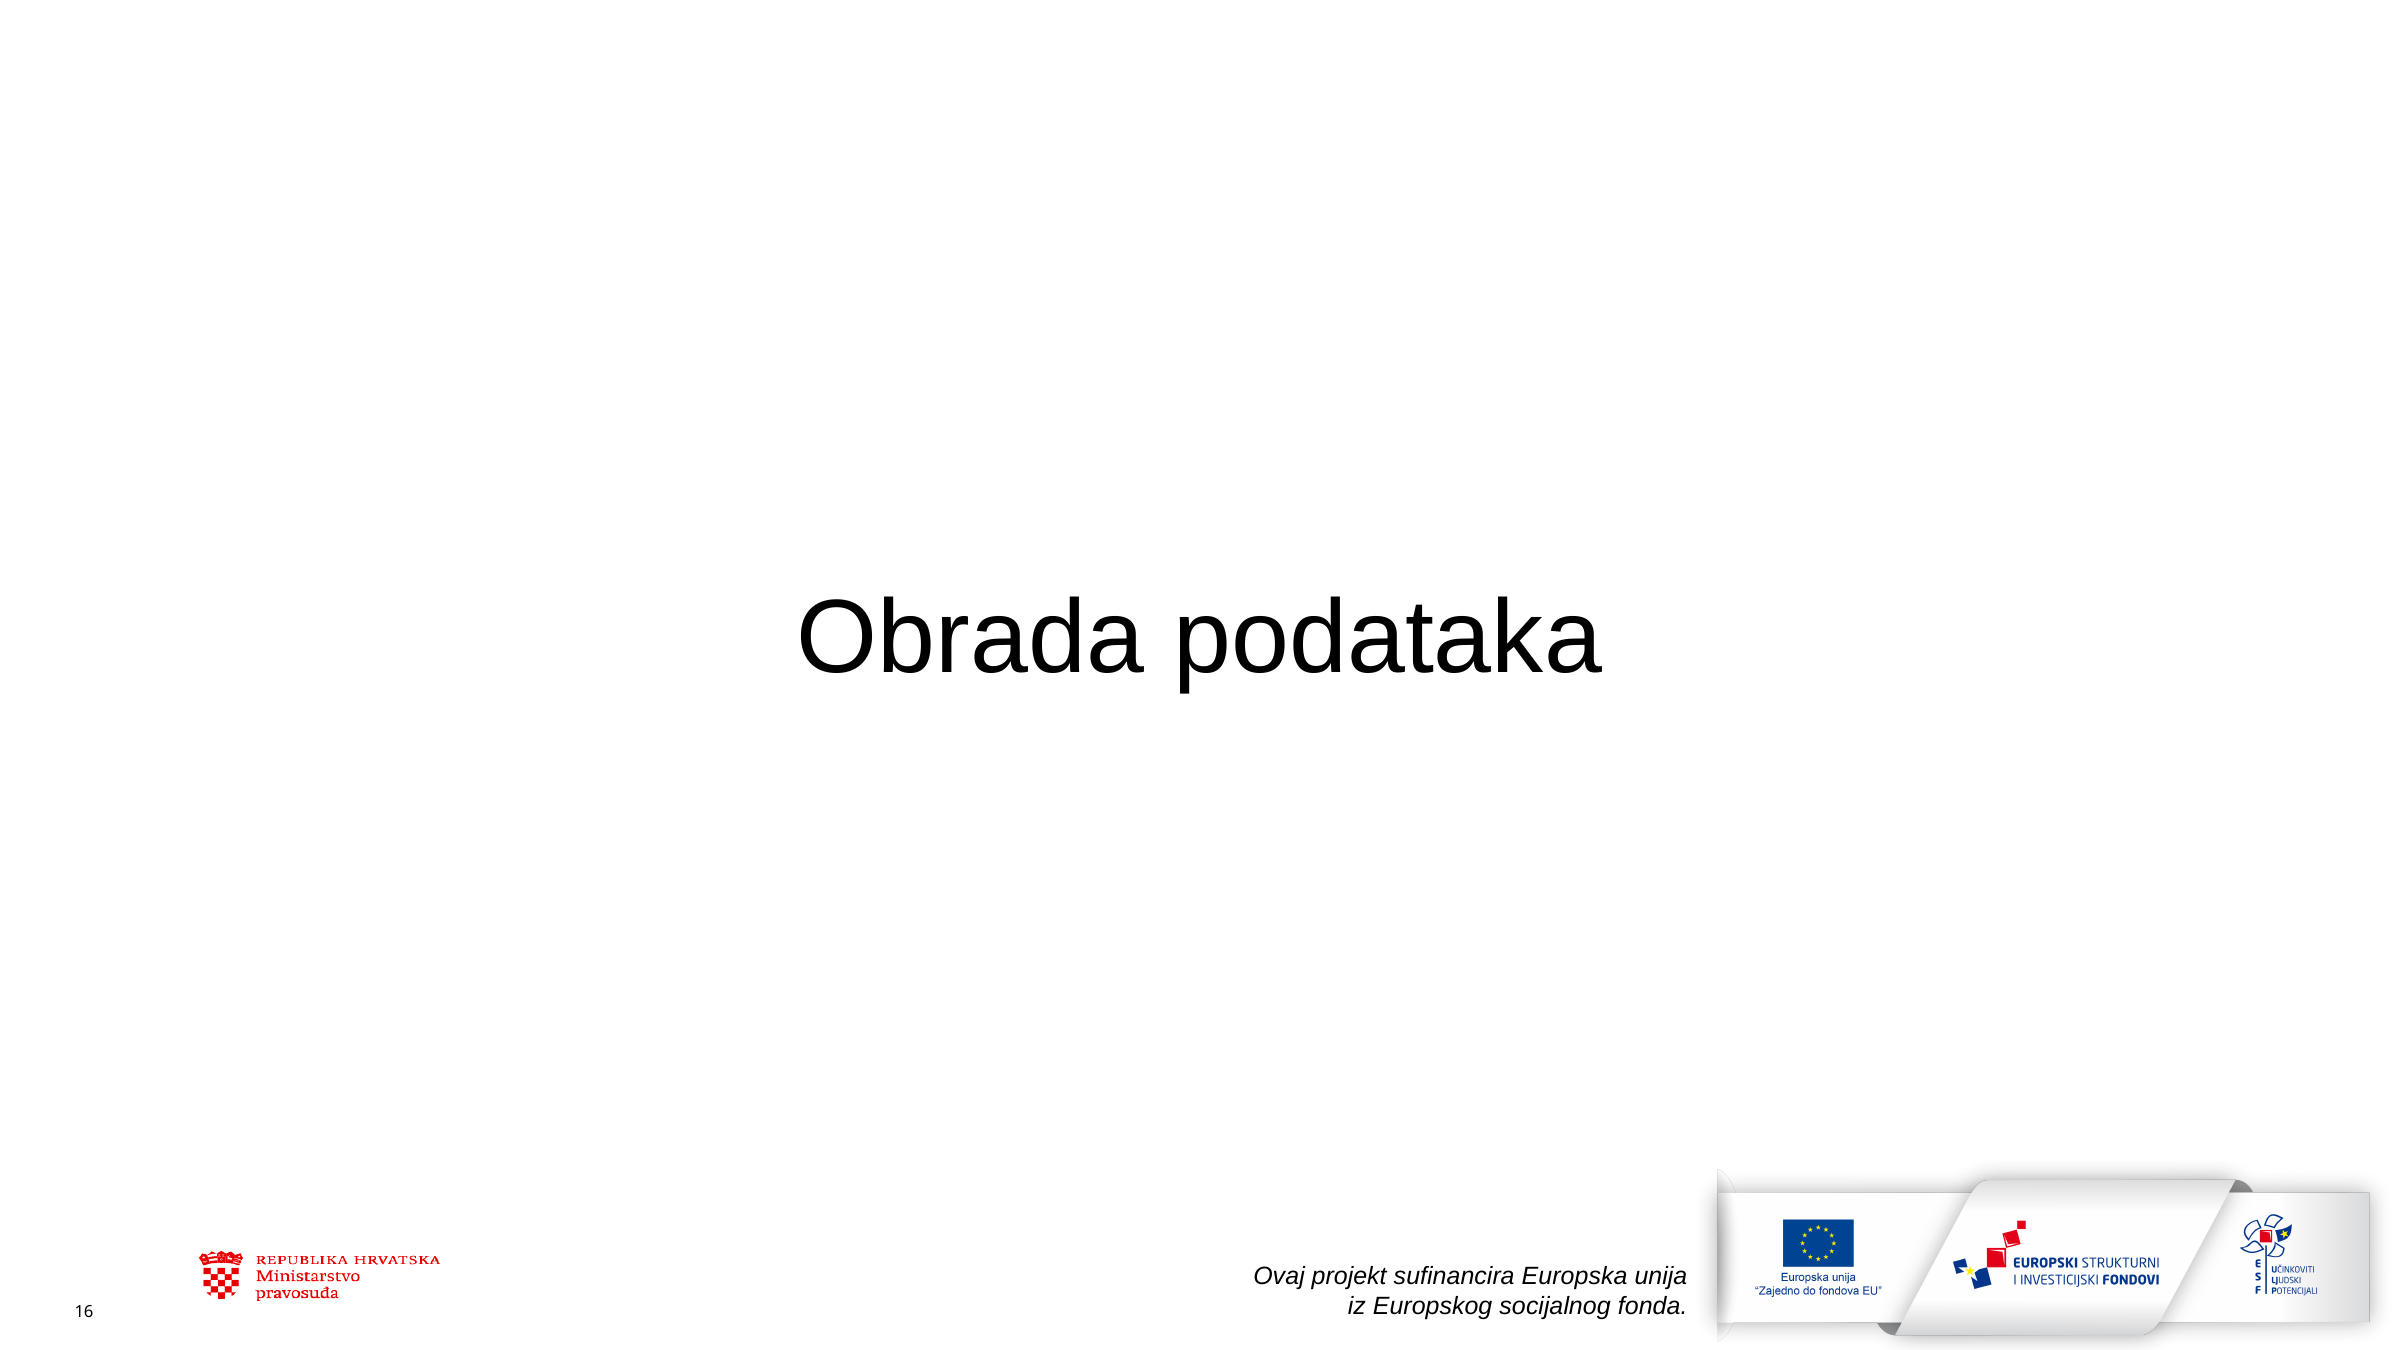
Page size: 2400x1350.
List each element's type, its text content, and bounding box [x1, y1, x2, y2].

picture [1672, 1159, 2400, 1350]
text_box Obrada podataka [278, 209, 2122, 1046]
text_box Ovaj projekt sufinancira Europska unija iz Europskog socijalnog fonda. [892, 1252, 1672, 1328]
picture [187, 1242, 450, 1310]
